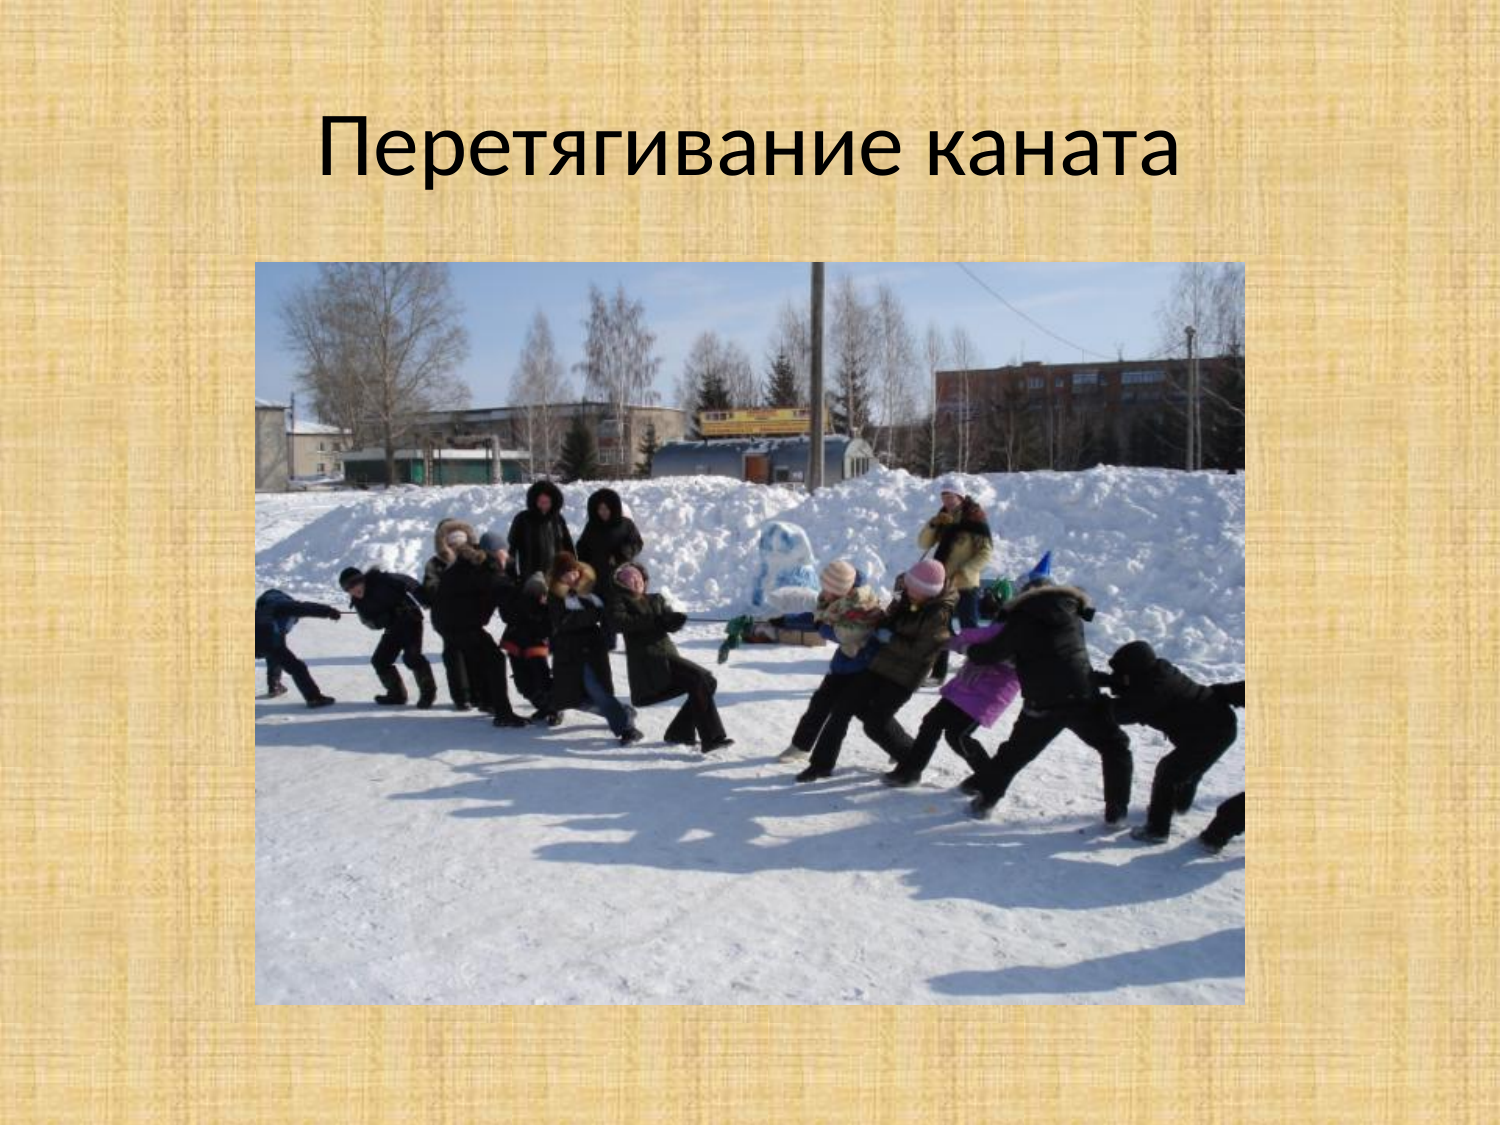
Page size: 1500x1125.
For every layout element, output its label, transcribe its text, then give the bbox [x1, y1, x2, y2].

picture [0, 0, 1500, 1125]
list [254, 262, 1246, 1006]
title Перетягивание каната [75, 45, 1425, 233]
